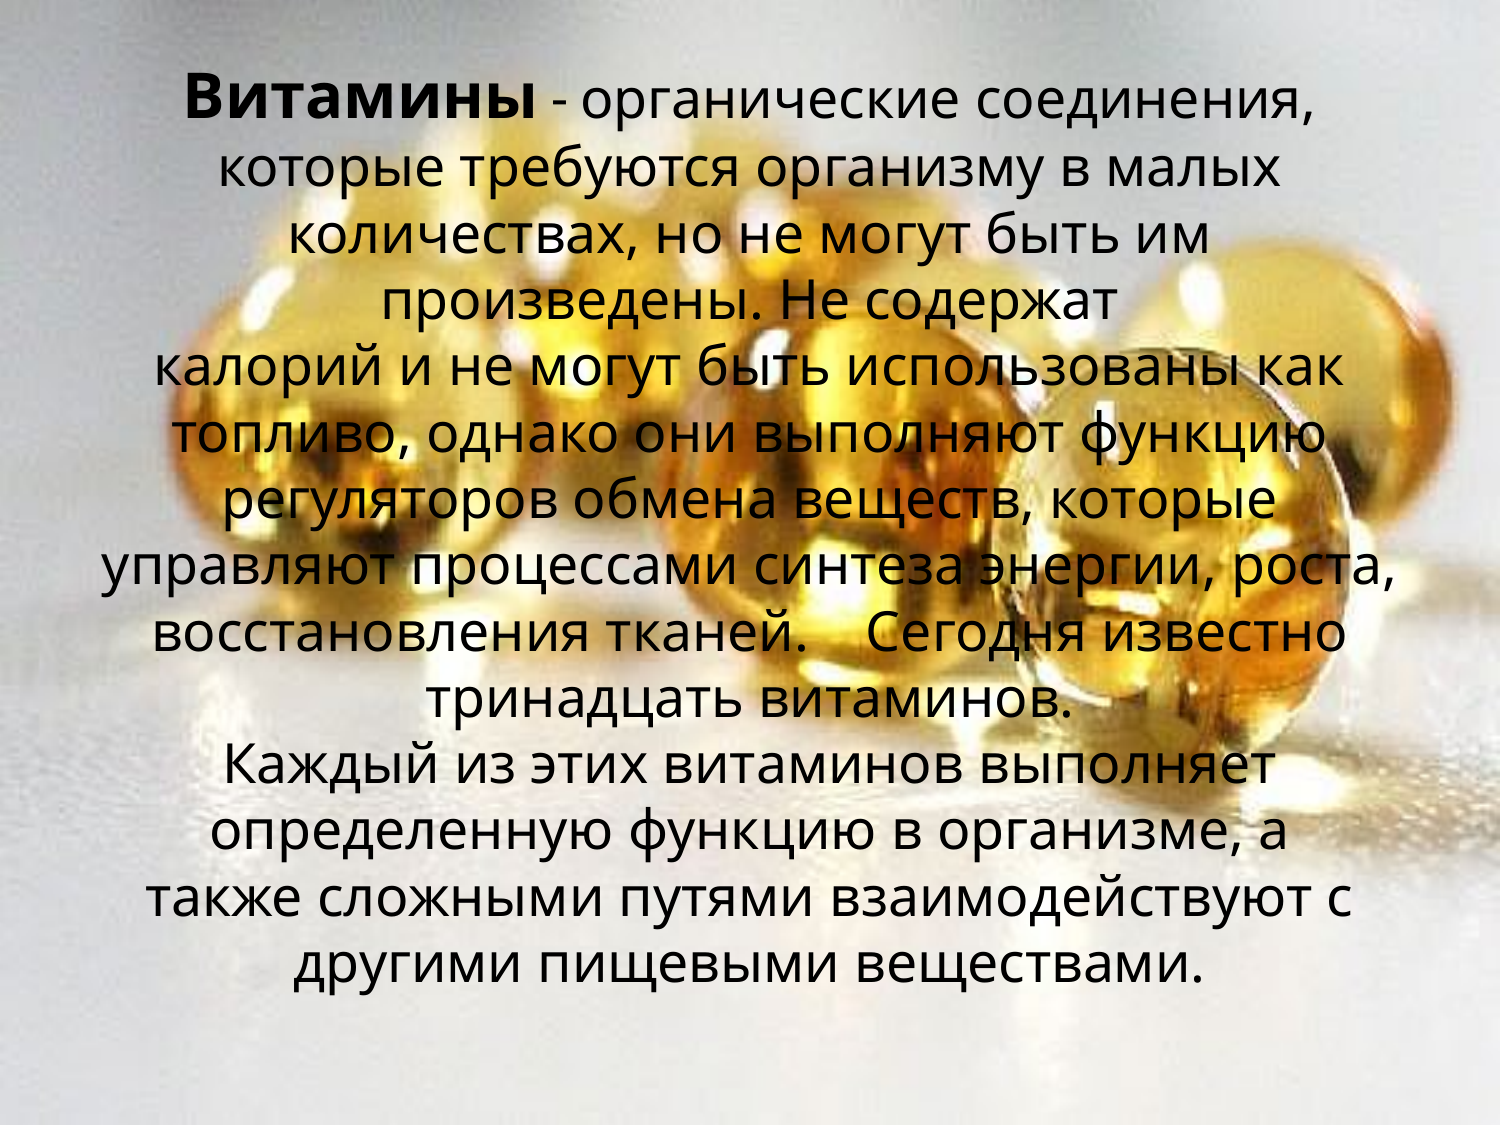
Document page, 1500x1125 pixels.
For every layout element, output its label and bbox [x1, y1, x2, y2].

list [0, 0, 1500, 1125]
